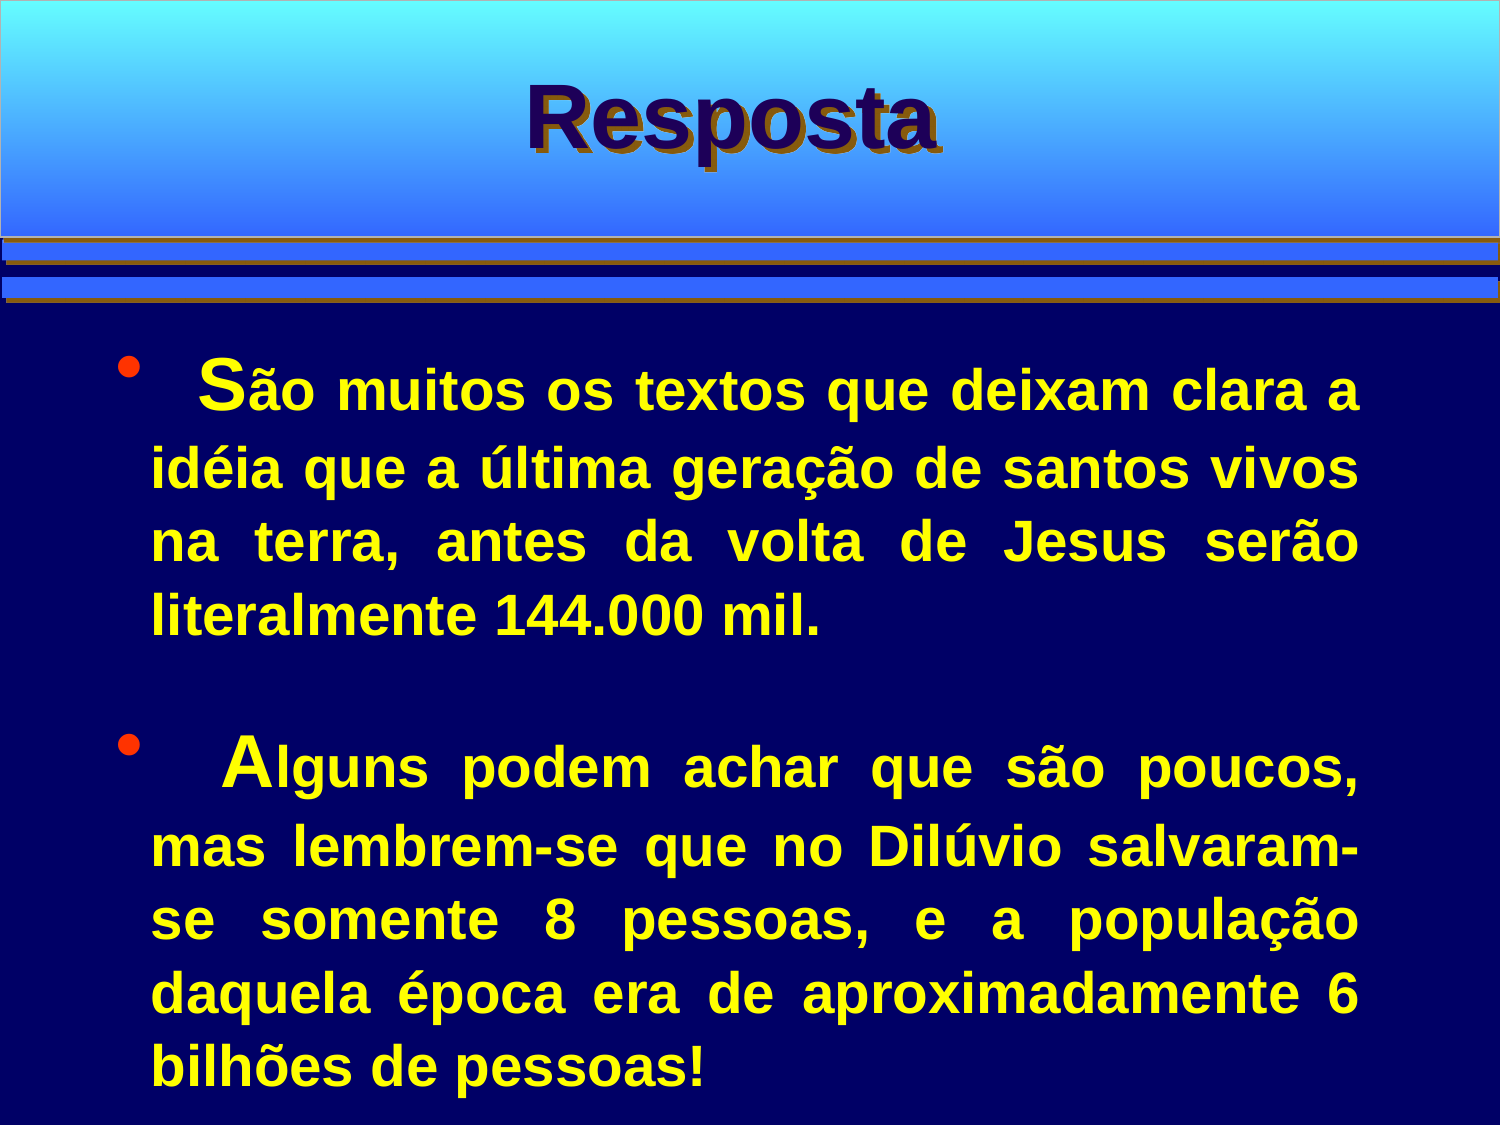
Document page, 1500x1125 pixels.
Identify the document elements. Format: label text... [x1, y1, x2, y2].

text_box São muitos os textos que deixam clara a idéia que a última geração de santos vivos na terra, antes da volta de Jesus serão literalmente 144.000 mil. Alguns podem achar que são poucos, mas lembrem-se que no Dilúvio salvaram-se somente 8 pessoas, e a população daquela época era de aproximadamente 6 bilhões de pessoas! [100, 314, 1376, 1106]
text_box [0, 0, 1500, 238]
text_box Resposta [300, 49, 1163, 175]
